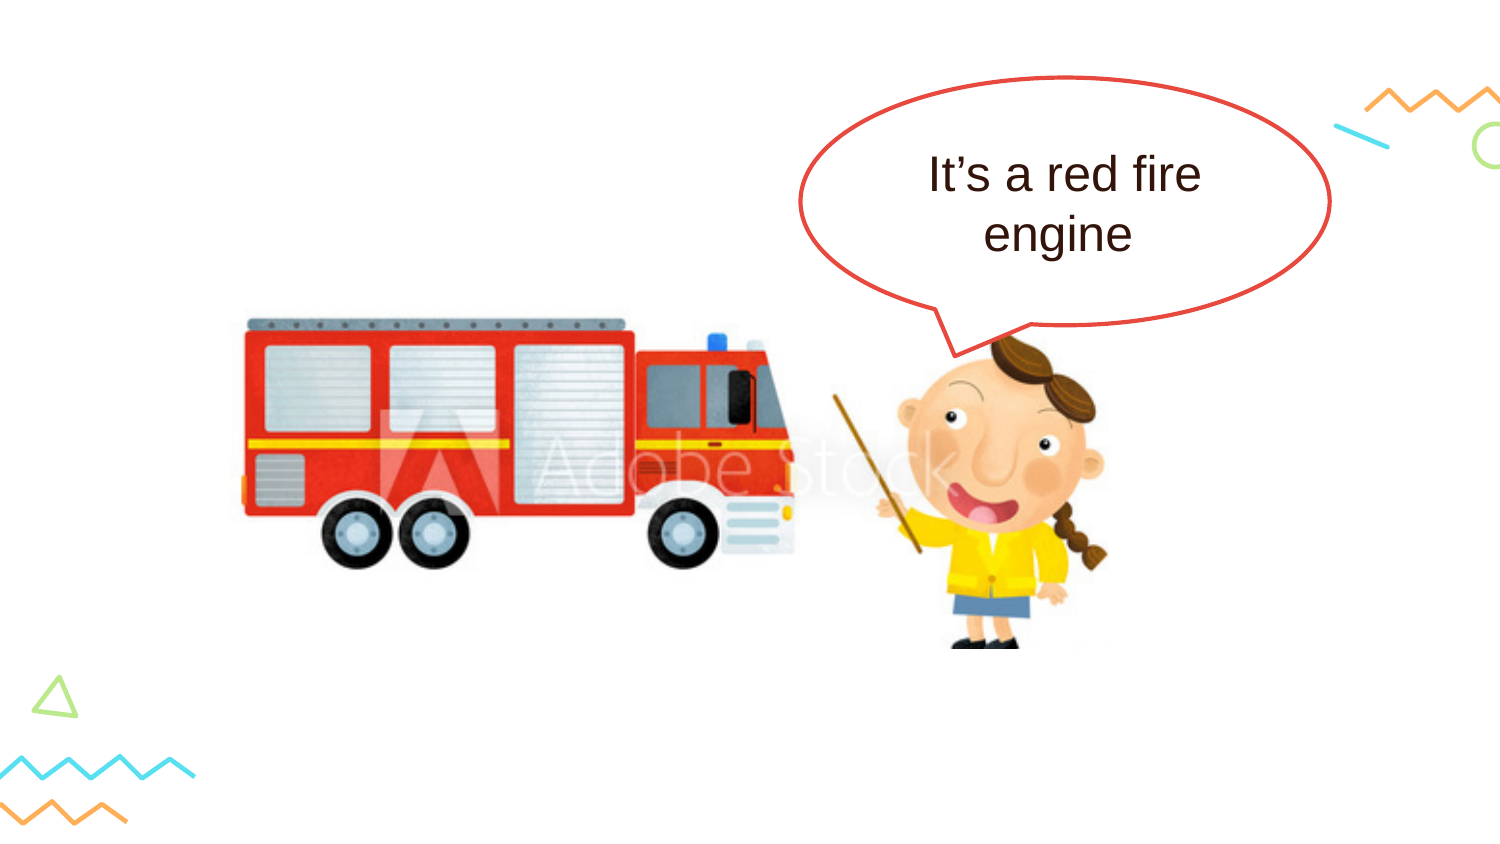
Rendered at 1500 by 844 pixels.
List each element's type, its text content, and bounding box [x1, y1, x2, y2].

text_box It’s a red fire engine [798, 75, 1332, 326]
picture [184, 245, 1113, 649]
